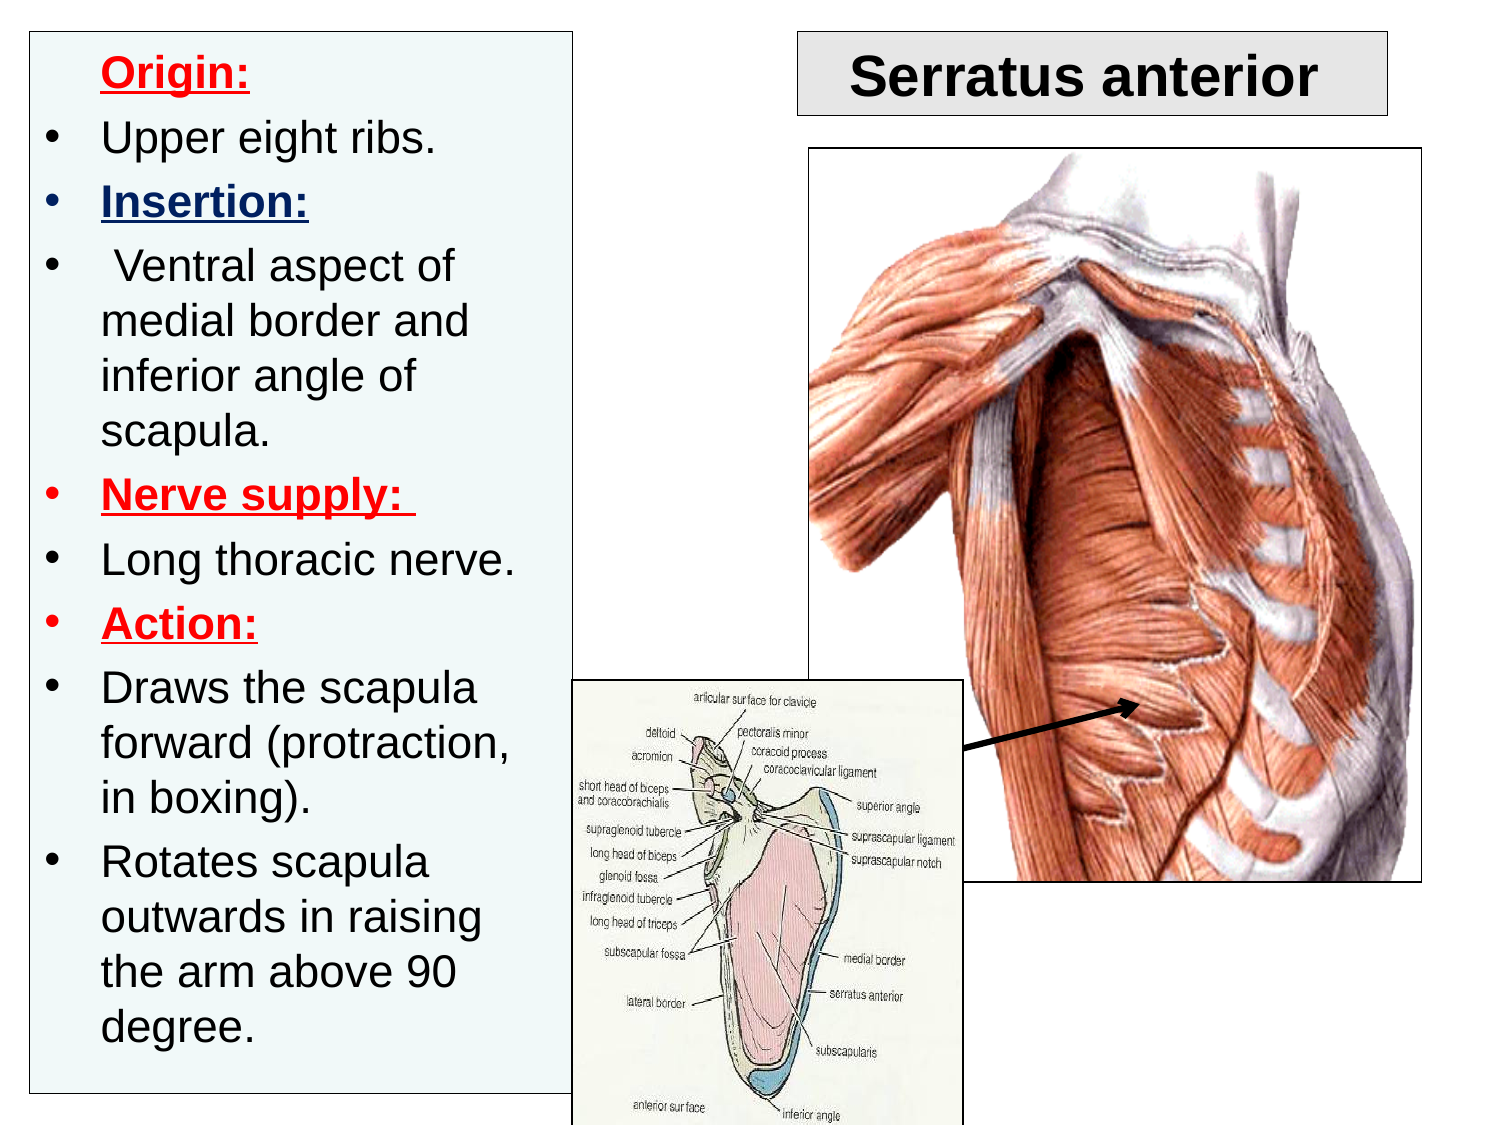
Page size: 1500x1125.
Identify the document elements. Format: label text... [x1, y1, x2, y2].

list Origin: Upper eight ribs. Insertion: Ventral aspect of medial border and inferior angle of scapula. Nerve supply: Long thoracic nerve. Action: Draws the scapula forward (protraction, in boxing). Rotates scapula outwards in raising the arm above 90 degree. [29, 31, 573, 1094]
text_box Serratus anterior [797, 31, 1388, 116]
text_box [967, 703, 1140, 788]
picture [572, 148, 1421, 1125]
